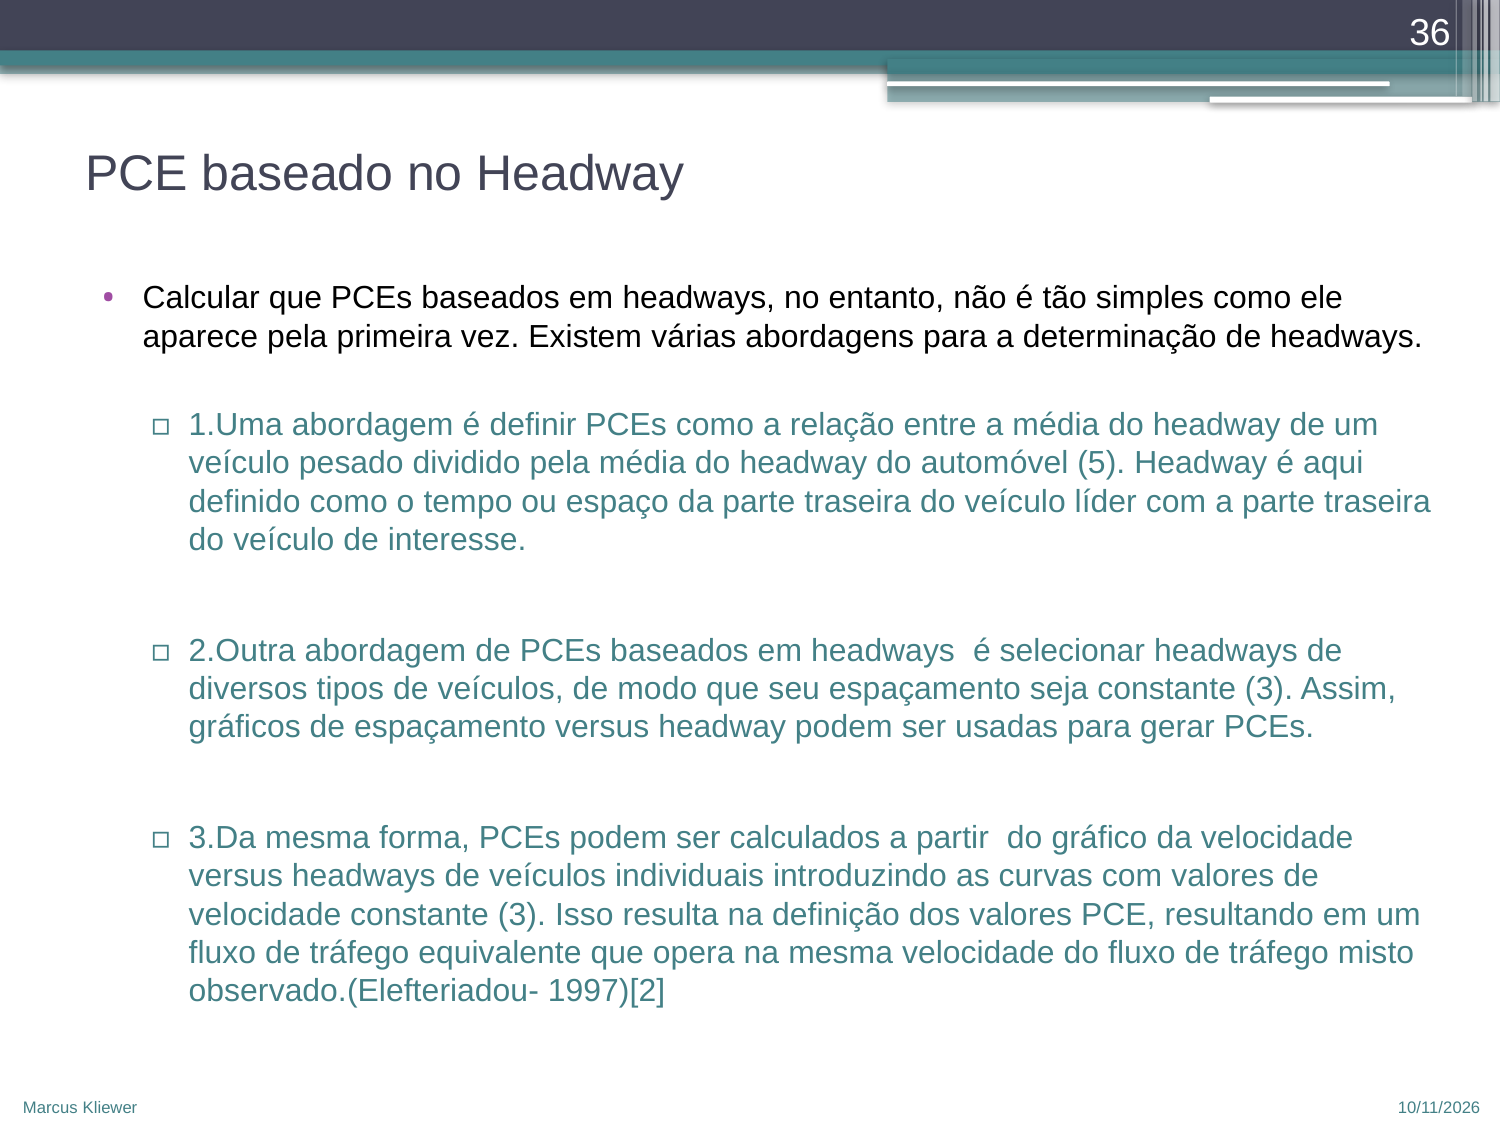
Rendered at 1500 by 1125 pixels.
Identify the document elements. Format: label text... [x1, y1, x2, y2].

footer Marcus Kliewer [0, 1089, 153, 1125]
slide_number 36 [1340, 0, 1466, 61]
title PCE baseado no Headway [70, 82, 1421, 258]
list Calcular que PCEs baseados em headways, no entanto, não é tão simples como ele aparece pela primeira vez. Existem várias abordagens para a determinação de headways. 1.Uma abordagem é definir PCEs como a relação entre a média do headway de um veículo pesado dividido pela média do headway do automóvel (5). Headway é aqui definido como o tempo ou espaço da parte traseira do veículo líder com a parte traseira do veículo de interesse. 2.Outra abordagem de PCEs baseados em headways é selecionar headways de diversos tipos de veículos, de modo que seu espaçamento seja constante (3). Assim, gráficos de espaçamento versus headway podem ser usadas para gerar PCEs. 3.Da mesma forma, PCEs podem ser calculados a partir do gráfico da velocidade versus headways de veículos individuais introduzindo as curvas com valores de velocidade constante (3). Isso resulta na definição dos valores PCE, resultando em um fluxo de tráfego equivalente que opera na mesma velocidade do fluxo de tráfego misto observado.(Elefteriadou- 1997)[2] [70, 269, 1454, 1044]
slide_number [1382, 1089, 1500, 1125]
